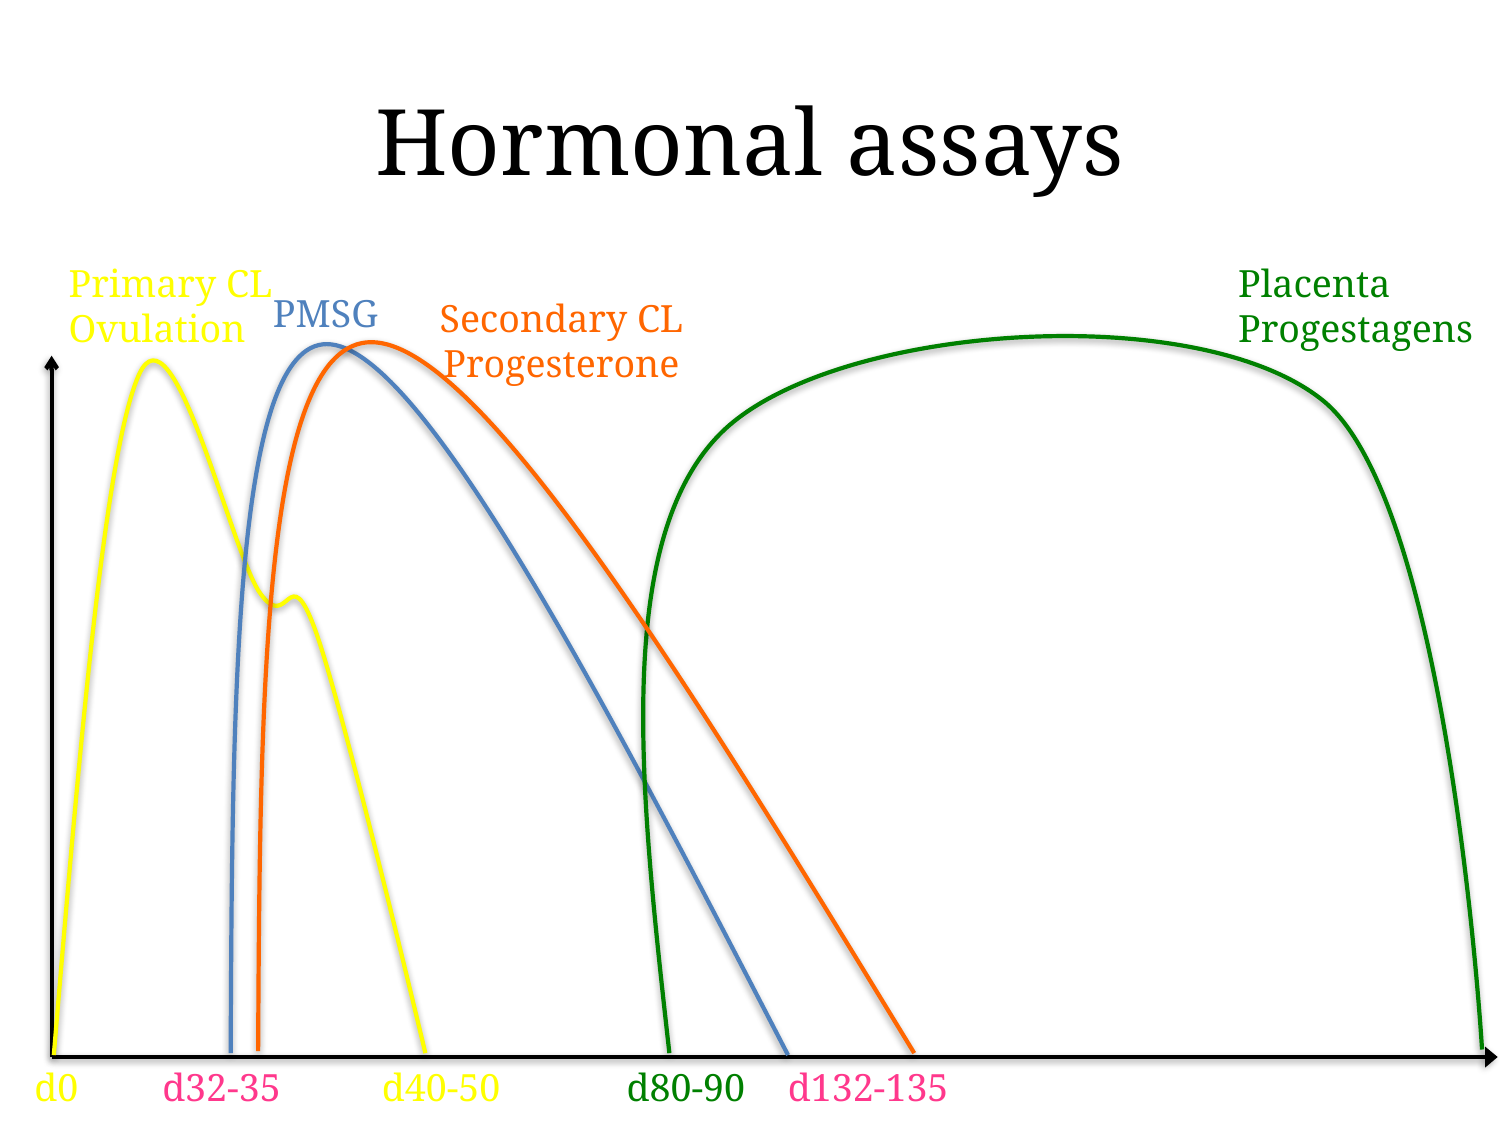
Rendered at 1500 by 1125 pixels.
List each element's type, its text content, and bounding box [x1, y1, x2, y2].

title Hormonal assays [75, 45, 1425, 233]
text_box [19, 252, 1500, 1118]
